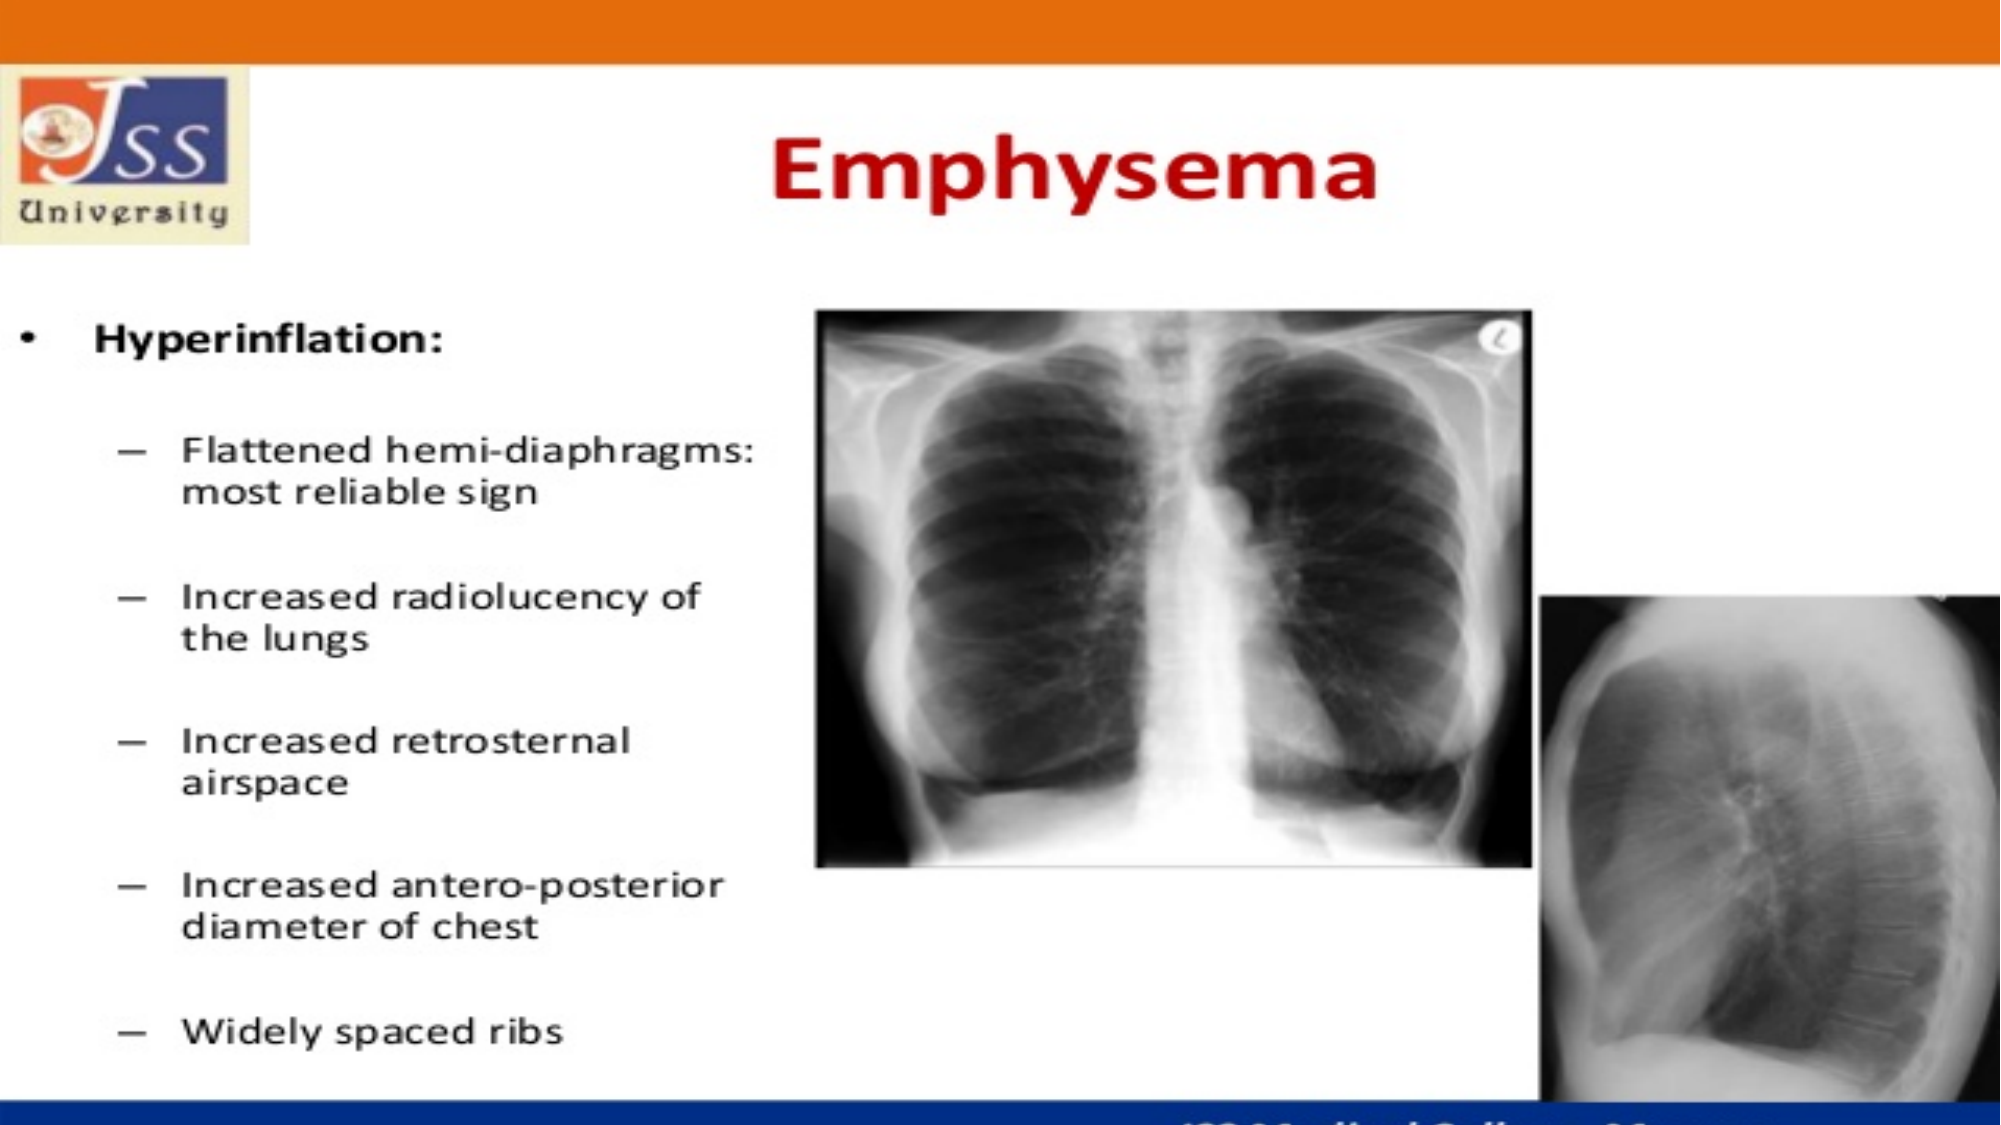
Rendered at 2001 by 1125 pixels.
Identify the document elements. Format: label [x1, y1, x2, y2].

list [0, 0, 2000, 1125]
